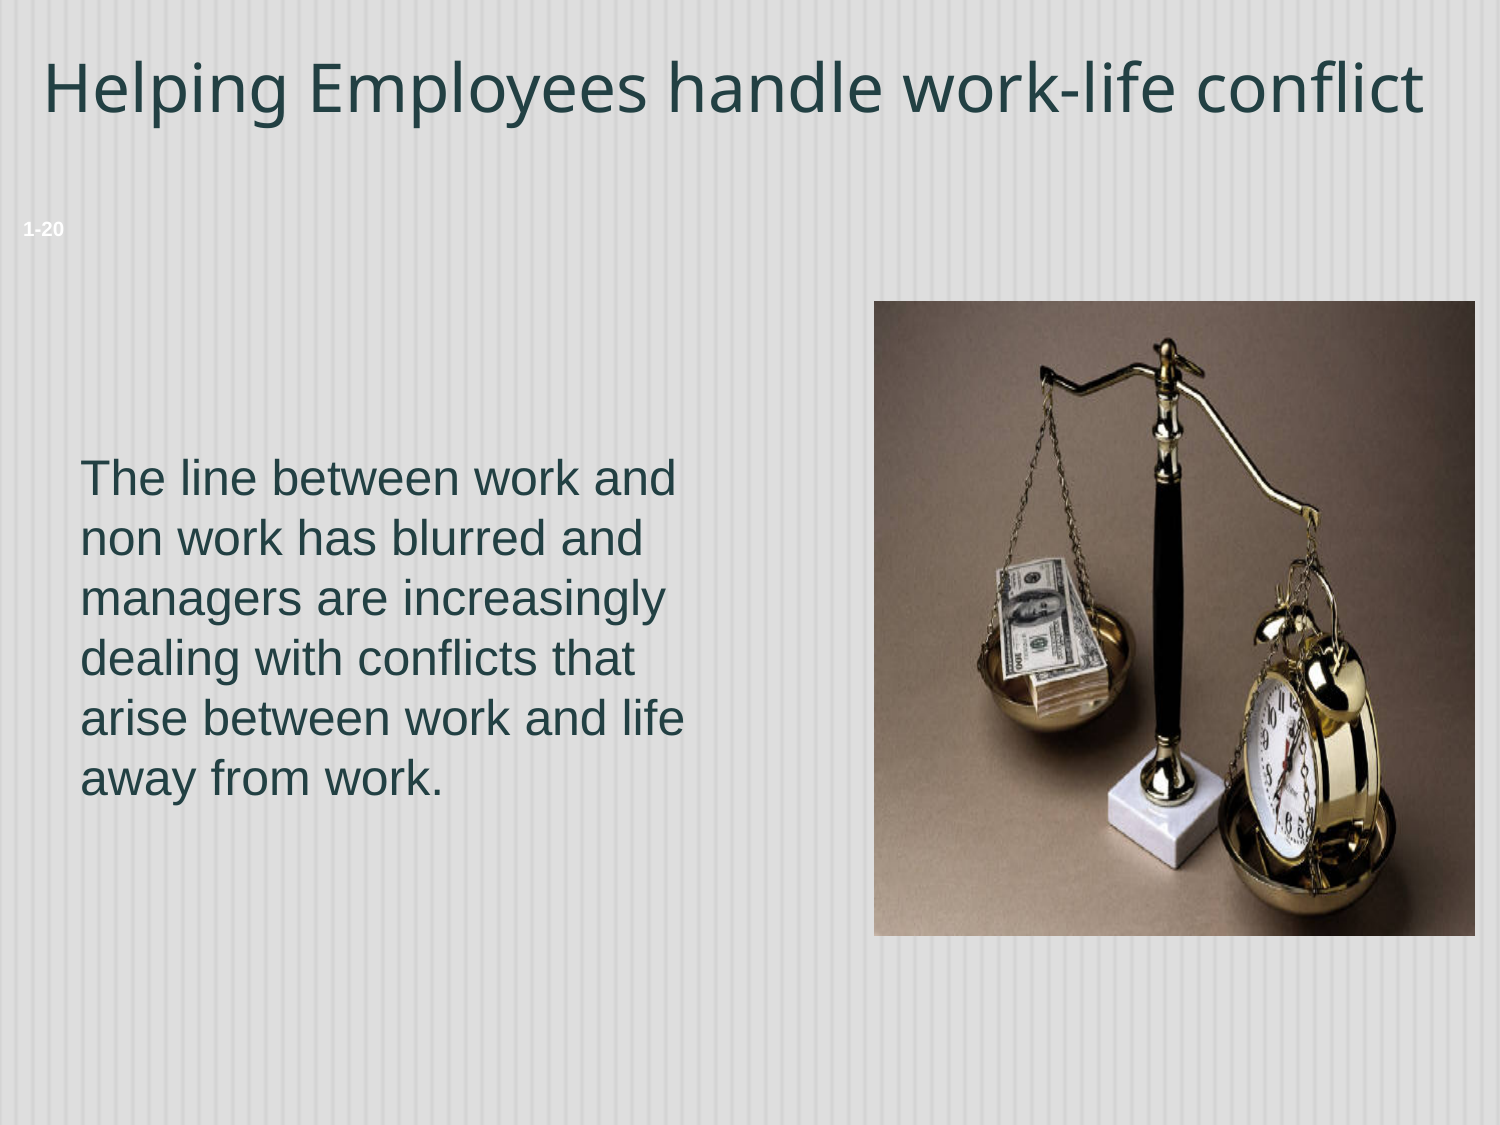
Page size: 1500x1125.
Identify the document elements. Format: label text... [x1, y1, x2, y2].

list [874, 300, 1475, 937]
title Helping Employees handle work-life conflict [27, 37, 1473, 200]
text_box The line between work and non work has blurred and managers are increasingly dealing with conflicts that arise between work and life away from work. [65, 437, 738, 813]
slide_number 1-20 [0, 208, 88, 249]
